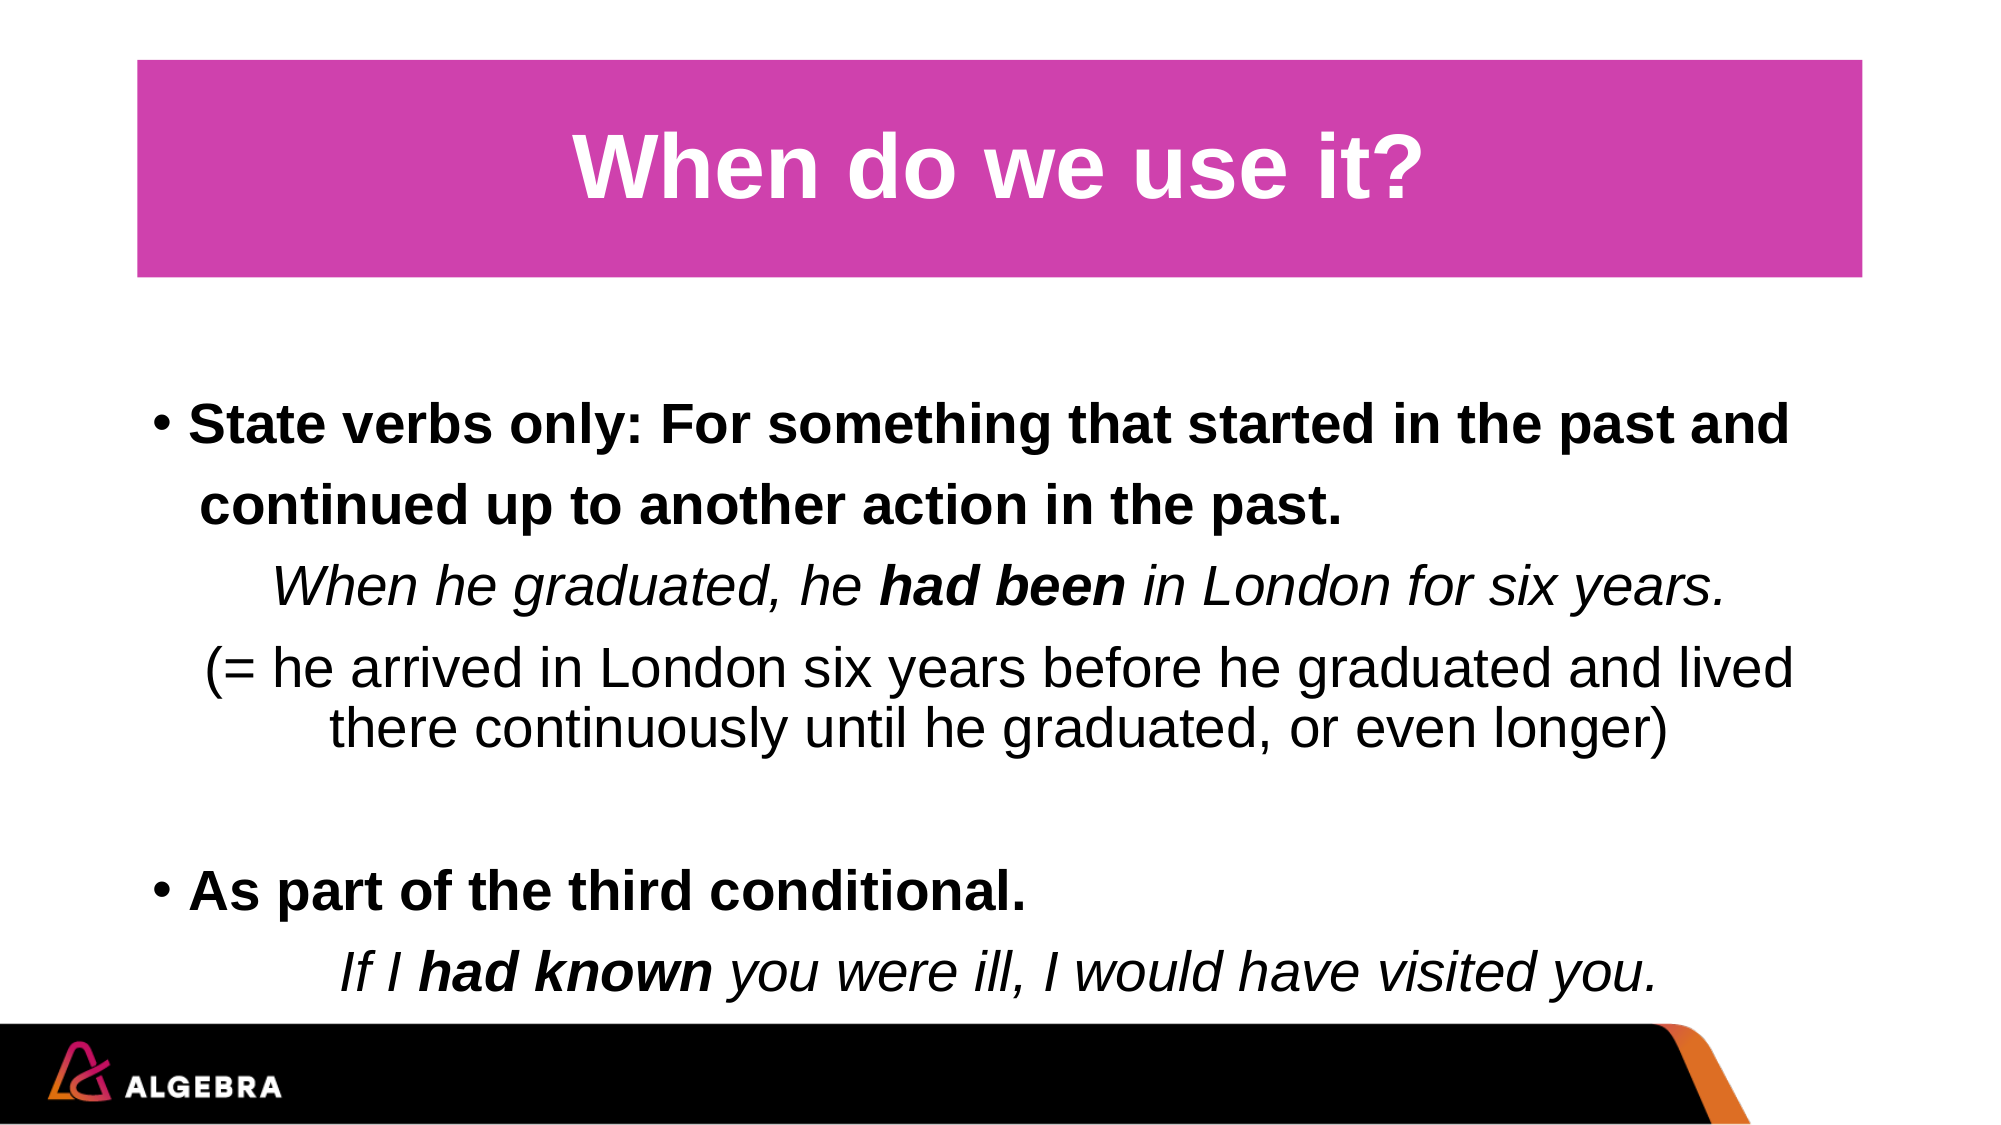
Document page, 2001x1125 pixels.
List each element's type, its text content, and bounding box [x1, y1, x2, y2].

list State verbs only: For something that started in the past and continued up to another action in the past. When he graduated, he had been in London for six years. (= he arrived in London six years before he graduated and lived there continuously until he graduated, or even longer) As part of the third conditional. If I had known you were ill, I would have visited you. [137, 299, 1863, 1014]
picture [0, 1023, 1958, 1125]
title When do we use it? [137, 59, 1863, 278]
